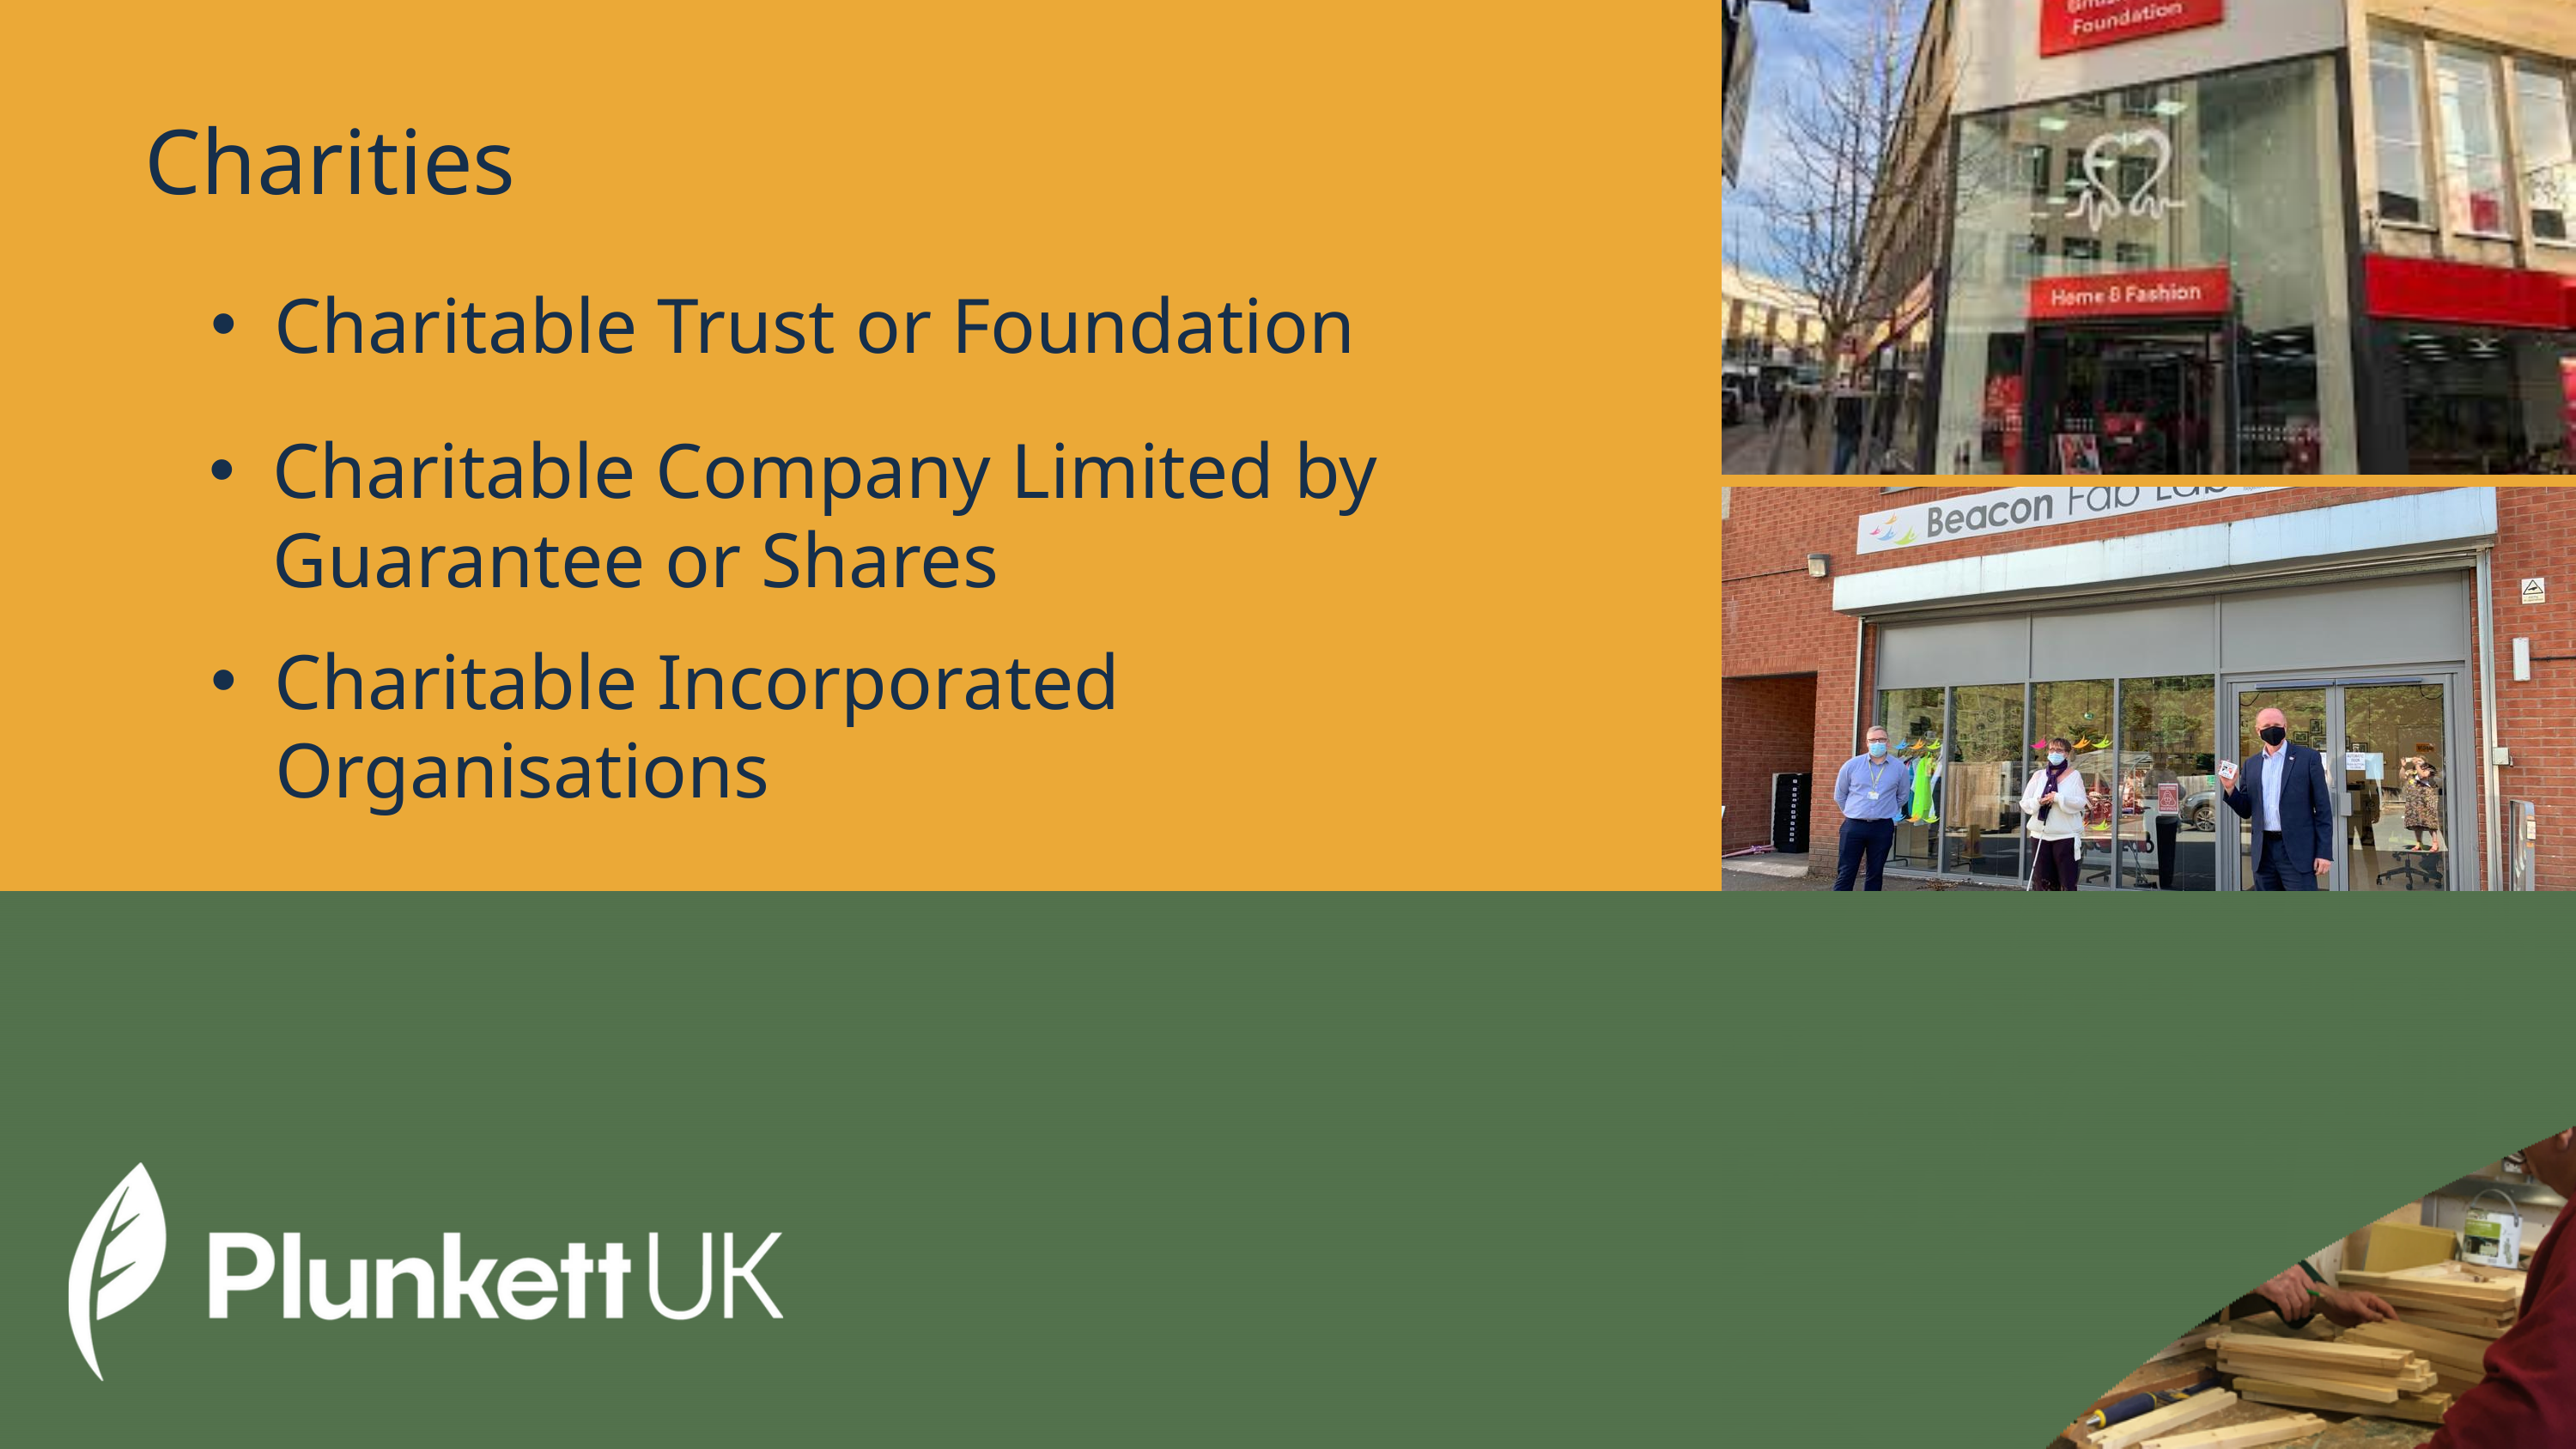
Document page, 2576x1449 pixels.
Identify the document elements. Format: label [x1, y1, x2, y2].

text_box [1722, 0, 2576, 1449]
text_box [0, 0, 1722, 1449]
